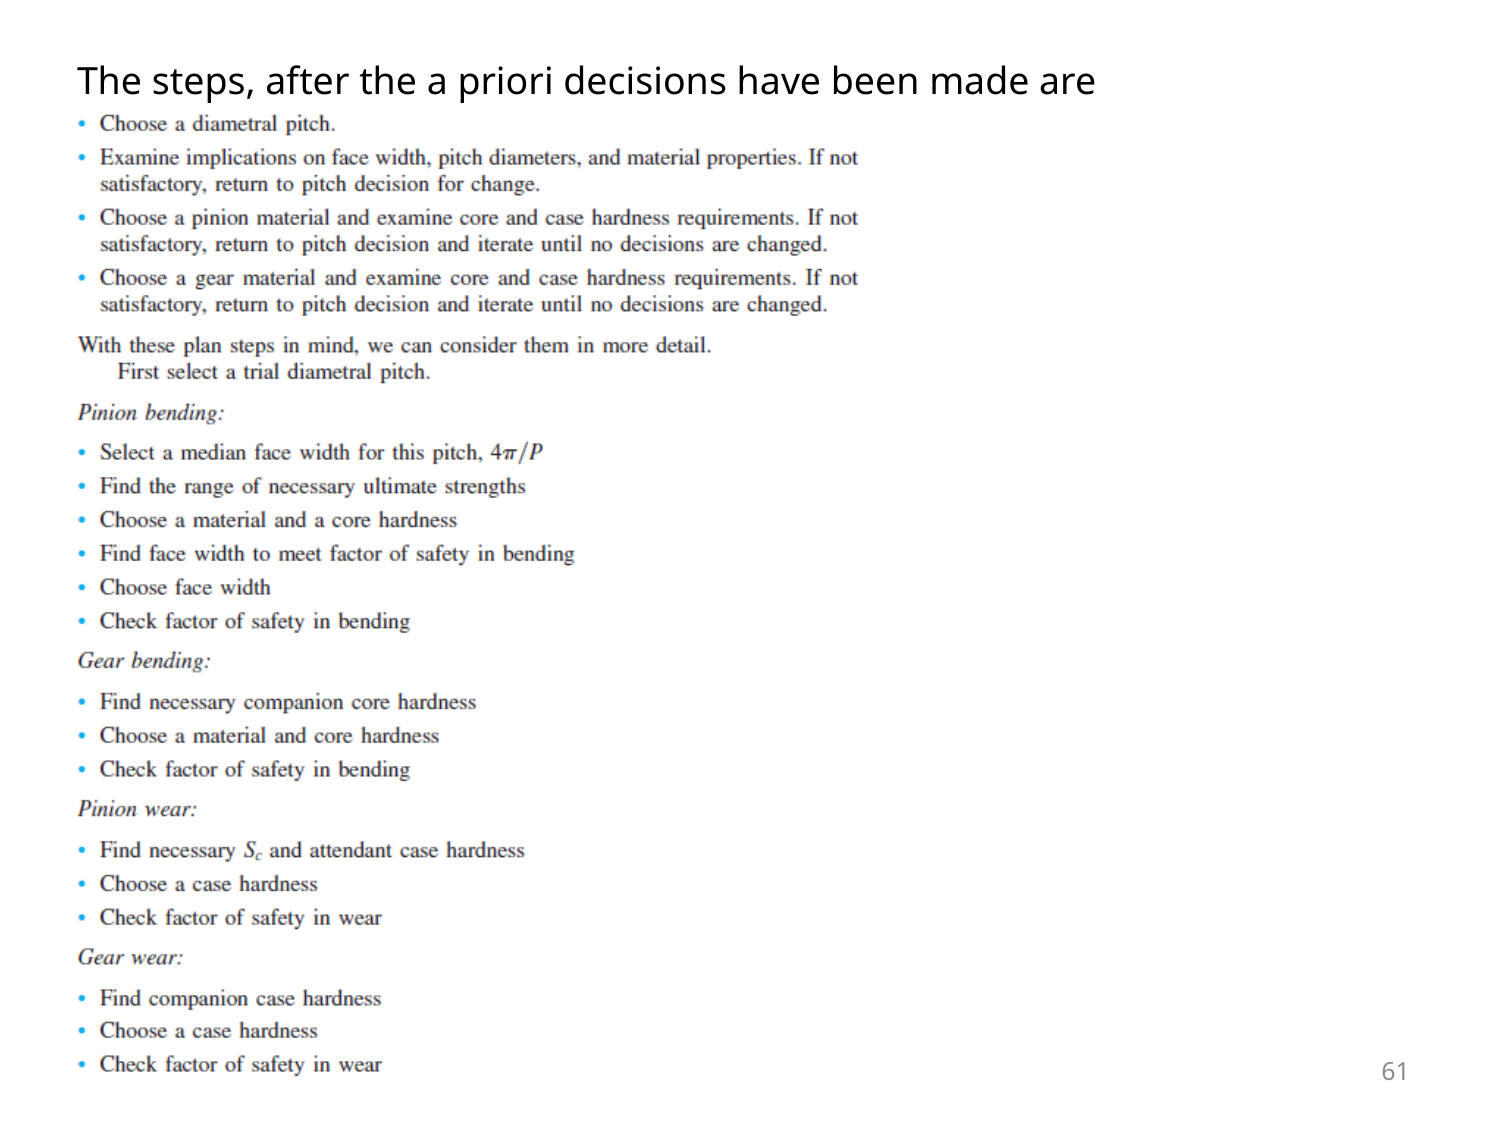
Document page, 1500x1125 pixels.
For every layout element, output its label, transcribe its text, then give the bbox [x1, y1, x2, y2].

text_box The steps, after the a priori decisions have been made are [62, 49, 1263, 110]
slide_number 61 [1074, 1042, 1425, 1103]
picture [66, 112, 880, 1084]
